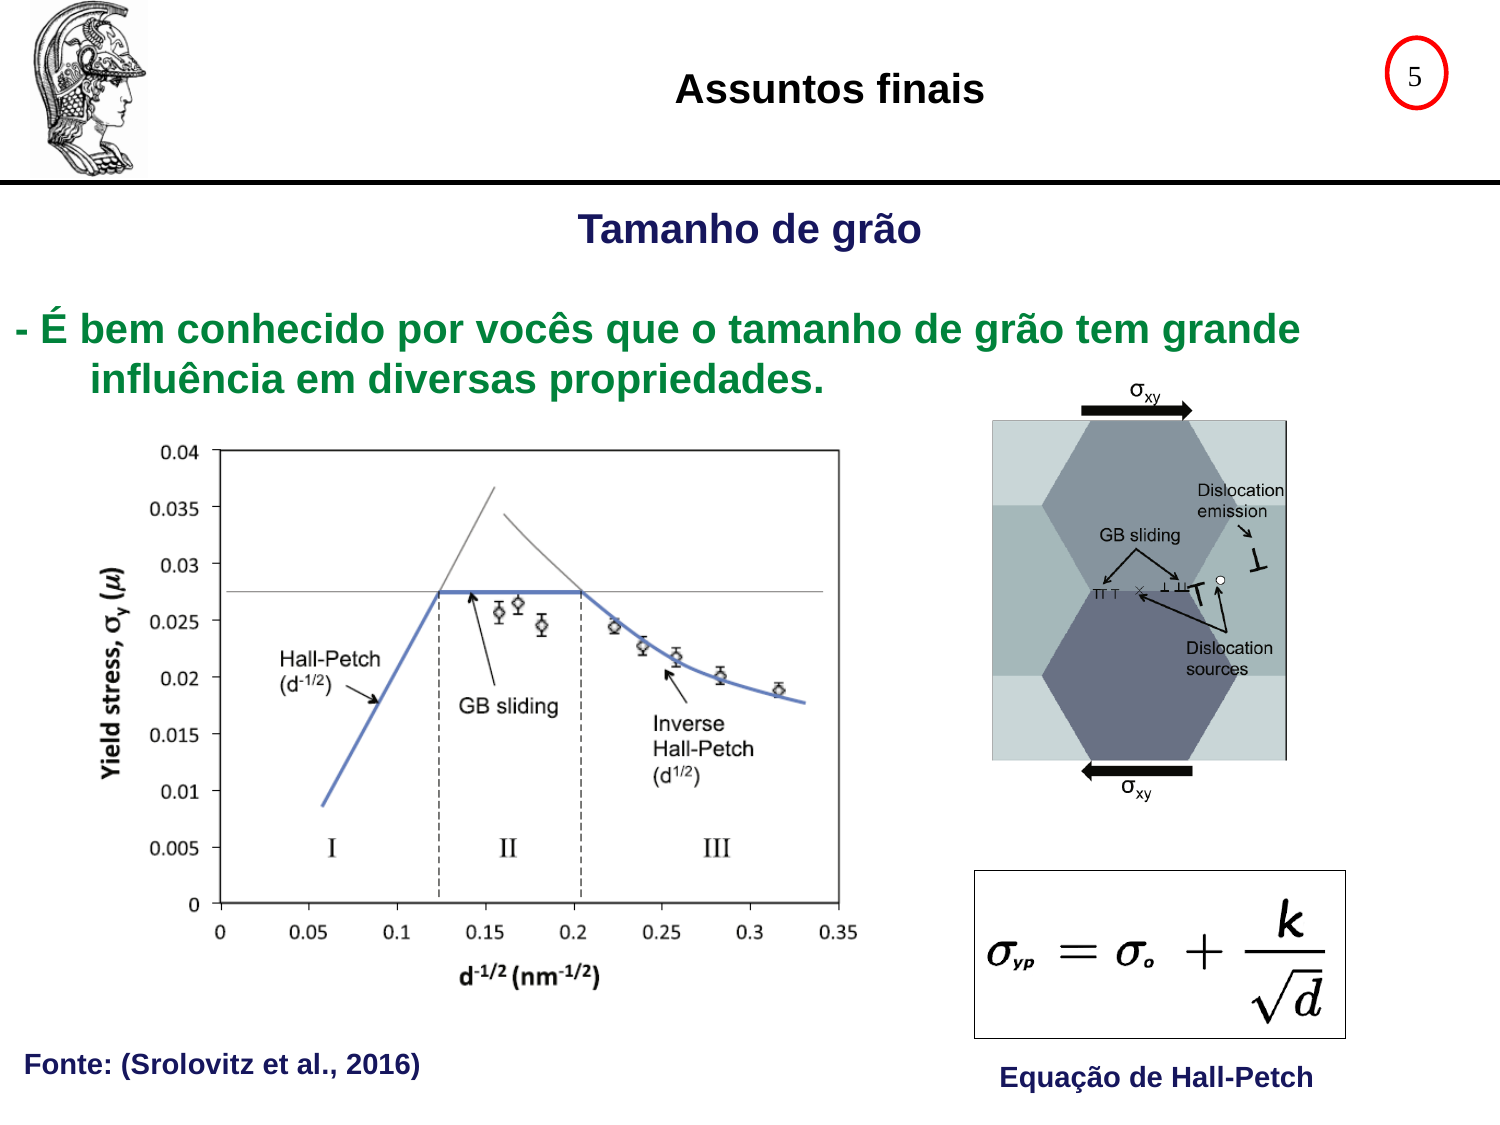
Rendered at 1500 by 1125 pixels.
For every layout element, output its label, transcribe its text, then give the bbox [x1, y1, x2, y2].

picture [30, 0, 149, 179]
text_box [0, 377, 1346, 1102]
text_box [1387, 37, 1447, 109]
text_box Tamanho de grão - É bem conhecido por vocês que o tamanho de grão tem grande influência em diversas propriedades. [0, 194, 1500, 460]
slide_number 5 [1362, 49, 1438, 126]
text_box Assuntos finais [659, 54, 1001, 120]
